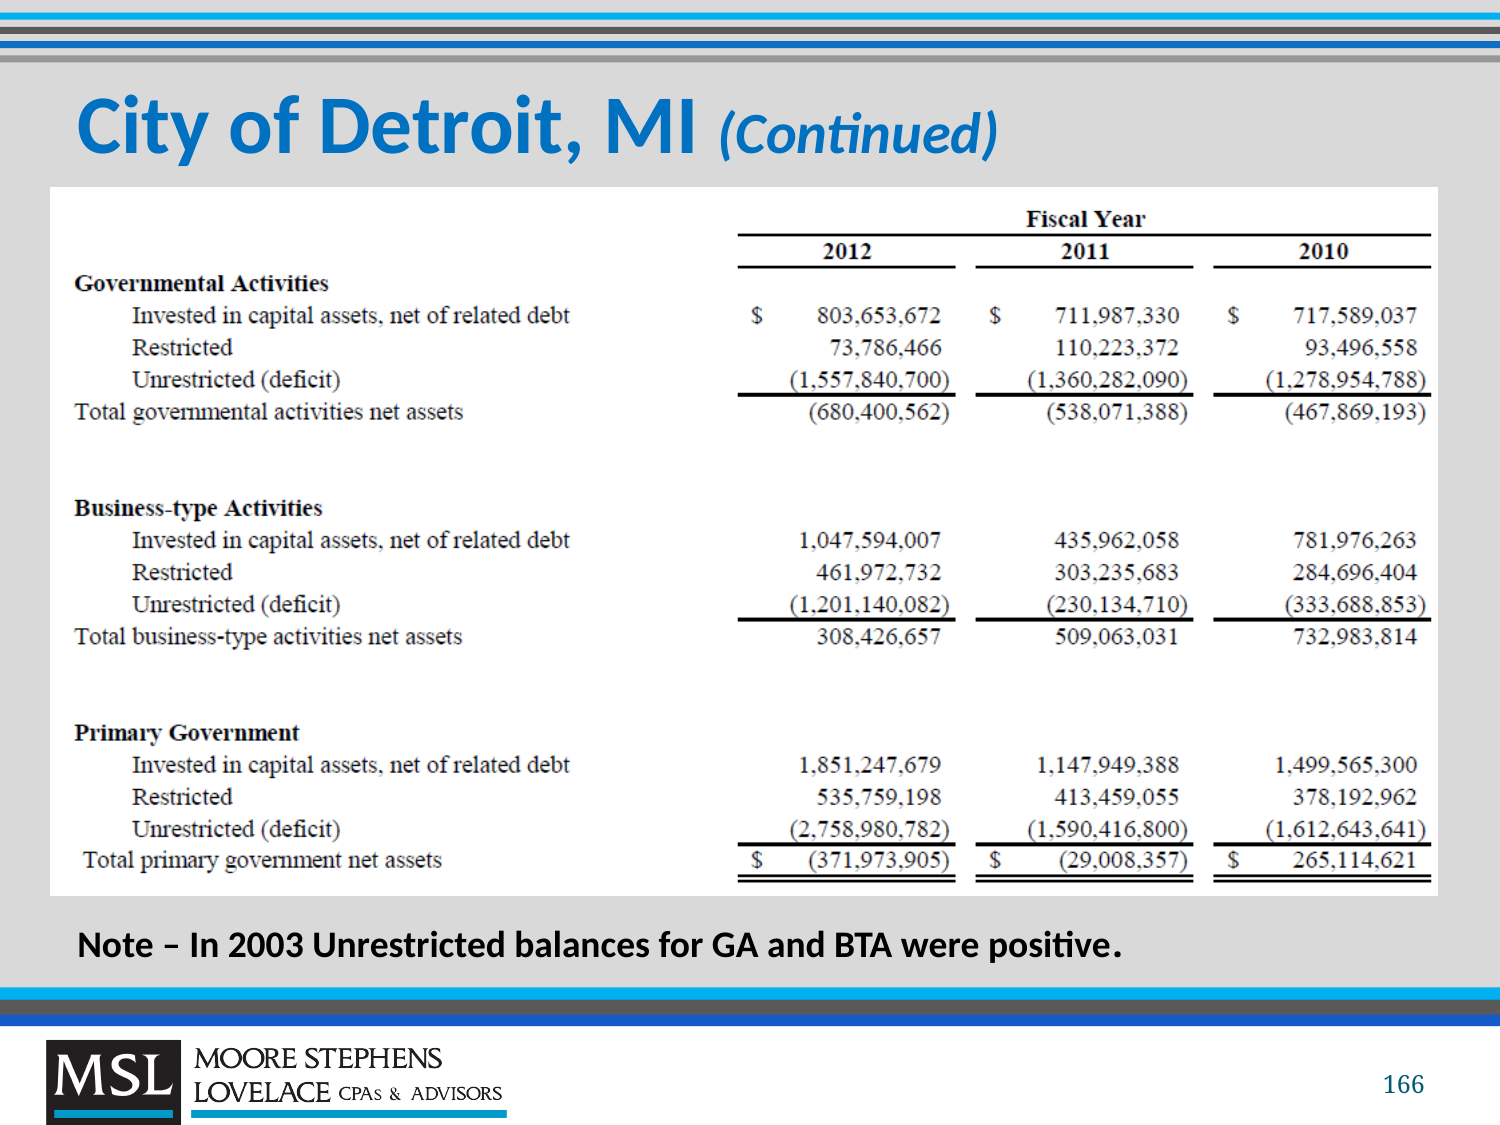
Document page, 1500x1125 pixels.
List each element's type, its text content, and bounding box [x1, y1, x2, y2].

picture [24, 1025, 528, 1125]
text_box Note – In 2003 Unrestricted balances for GA and BTA were positive. [62, 912, 1438, 973]
picture [49, 187, 1438, 896]
slide_number 166 [1074, 1042, 1425, 1103]
title City of Detroit, MI (Continued) [62, 62, 1413, 186]
